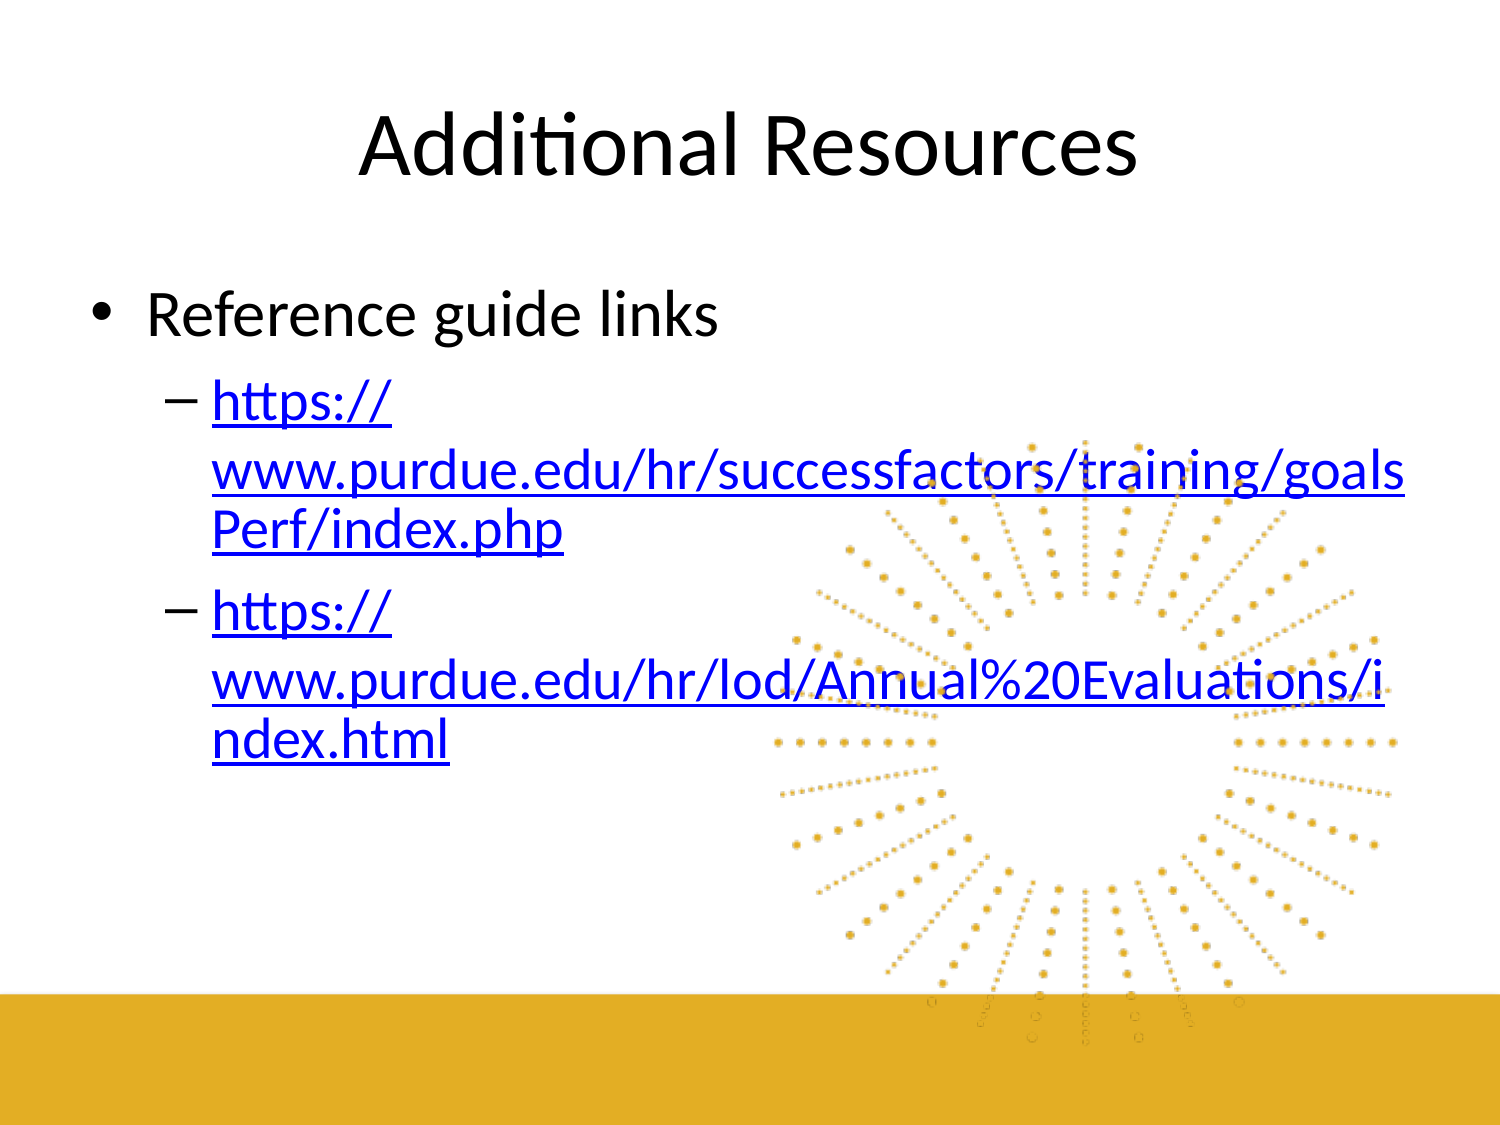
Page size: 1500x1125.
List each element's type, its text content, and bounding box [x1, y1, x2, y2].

list Reference guide links https://www.purdue.edu/hr/successfactors/training/goalsPerf/index.php https://www.purdue.edu/hr/lod/Annual%20Evaluations/index.html [75, 262, 1425, 992]
picture [731, 417, 1426, 1096]
title Additional Resources [75, 45, 1425, 233]
text_box [0, 994, 1500, 1125]
